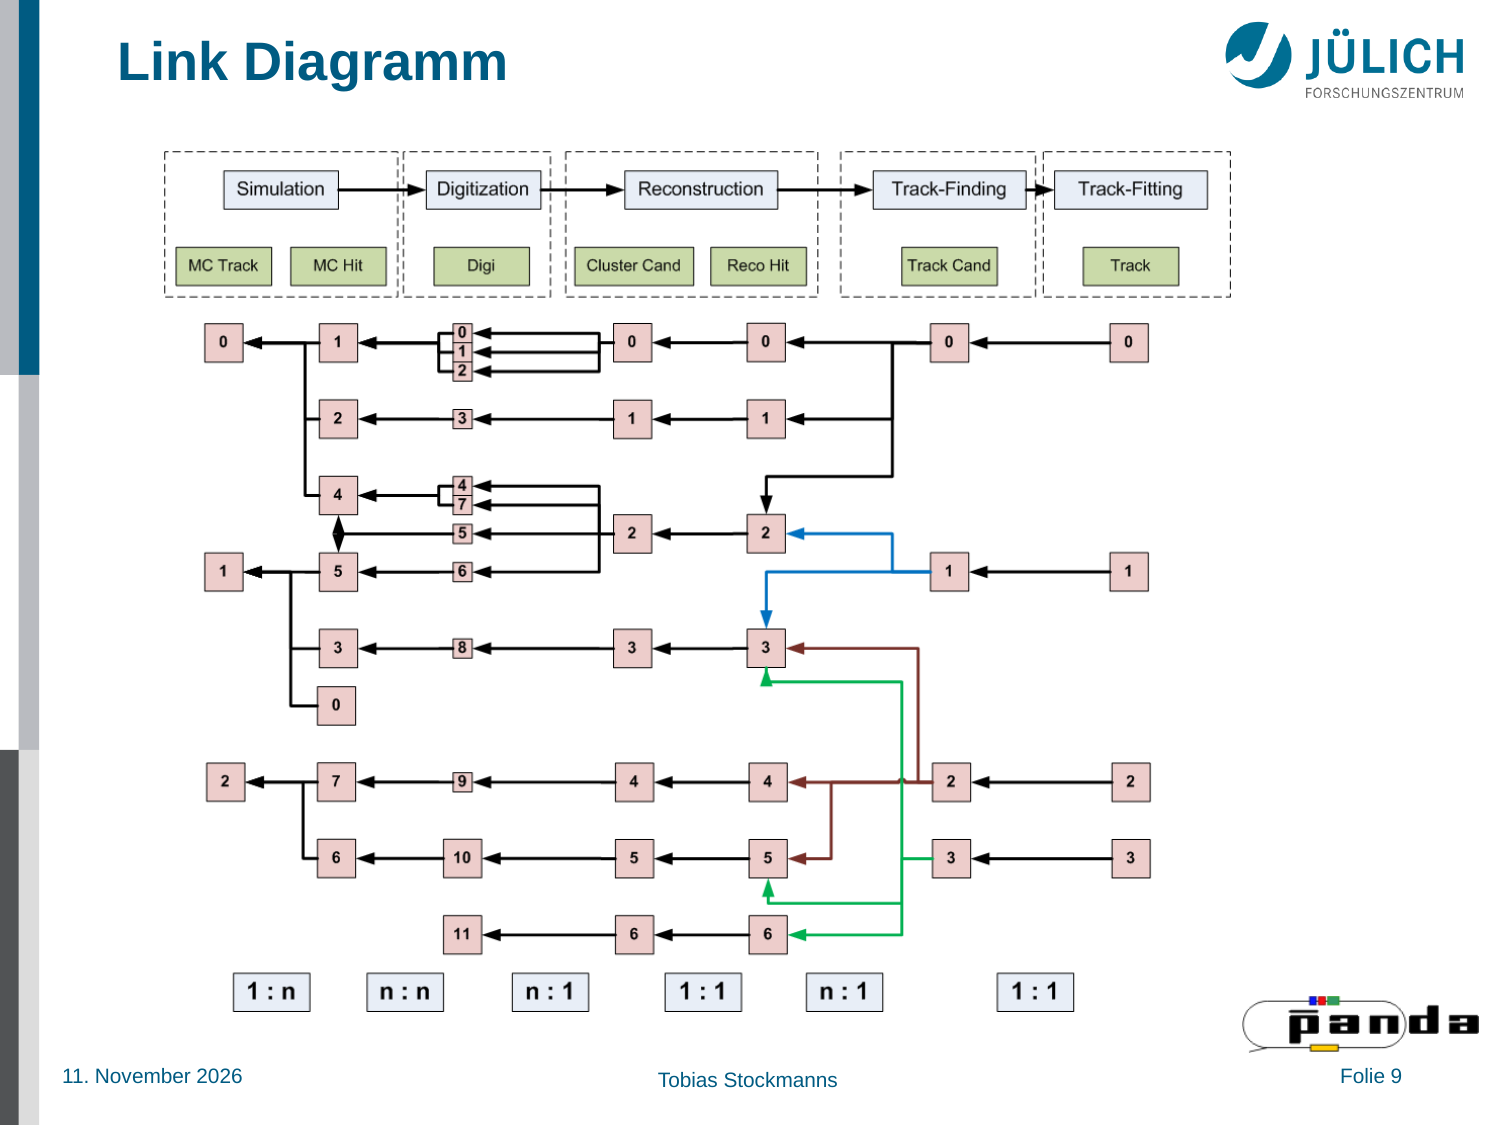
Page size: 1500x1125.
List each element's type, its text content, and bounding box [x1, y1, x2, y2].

title Link Diagramm [116, 11, 1208, 106]
picture [163, 150, 1231, 1012]
picture [1242, 996, 1479, 1053]
picture [1224, 20, 1463, 98]
